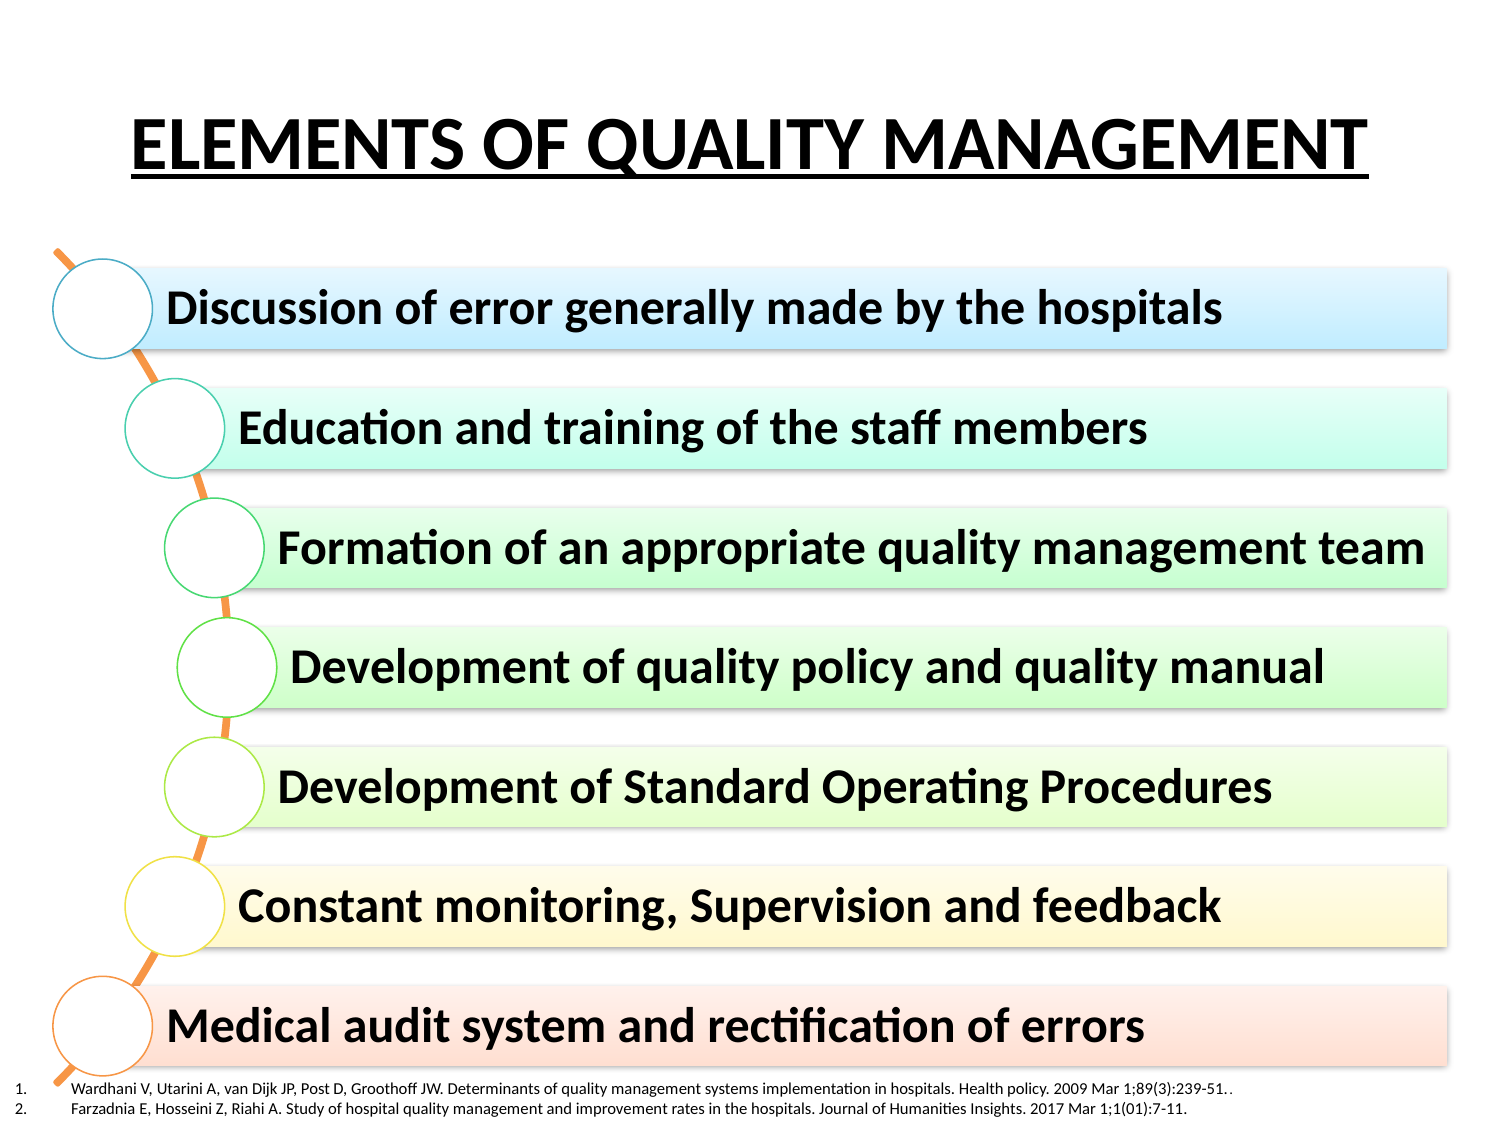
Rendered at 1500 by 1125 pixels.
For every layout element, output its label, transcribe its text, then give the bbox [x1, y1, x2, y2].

text_box Wardhani V, Utarini A, van Dijk JP, Post D, Groothoff JW. Determinants of quality management systems implementation in hospitals. Health policy. 2009 Mar 1;89(3):239-51.. Farzadnia E, Hosseini Z, Riahi A. Study of hospital quality management and improvement rates in the hospitals. Journal of Humanities Insights. 2017 Mar 1;1(01):7-11. [0, 1070, 1500, 1125]
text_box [41, 228, 1459, 1107]
title ELEMENTS OF QUALITY MANAGEMENT [75, 45, 1425, 227]
